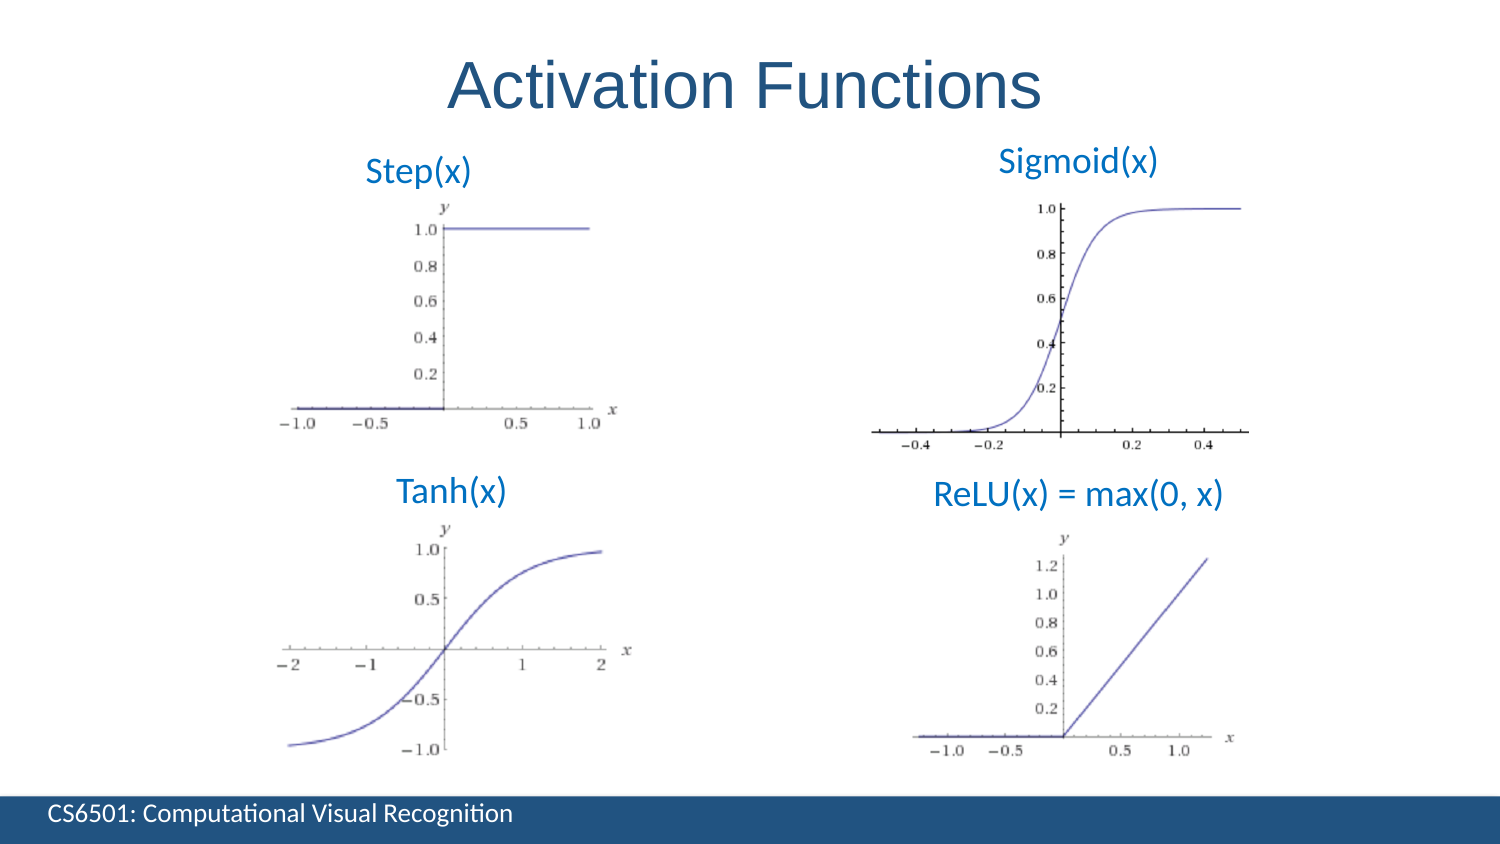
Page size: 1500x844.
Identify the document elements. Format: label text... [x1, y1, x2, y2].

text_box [854, 128, 1295, 459]
text_box Activation Functions [0, 42, 1500, 138]
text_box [909, 468, 1249, 785]
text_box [262, 137, 631, 460]
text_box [262, 458, 642, 780]
